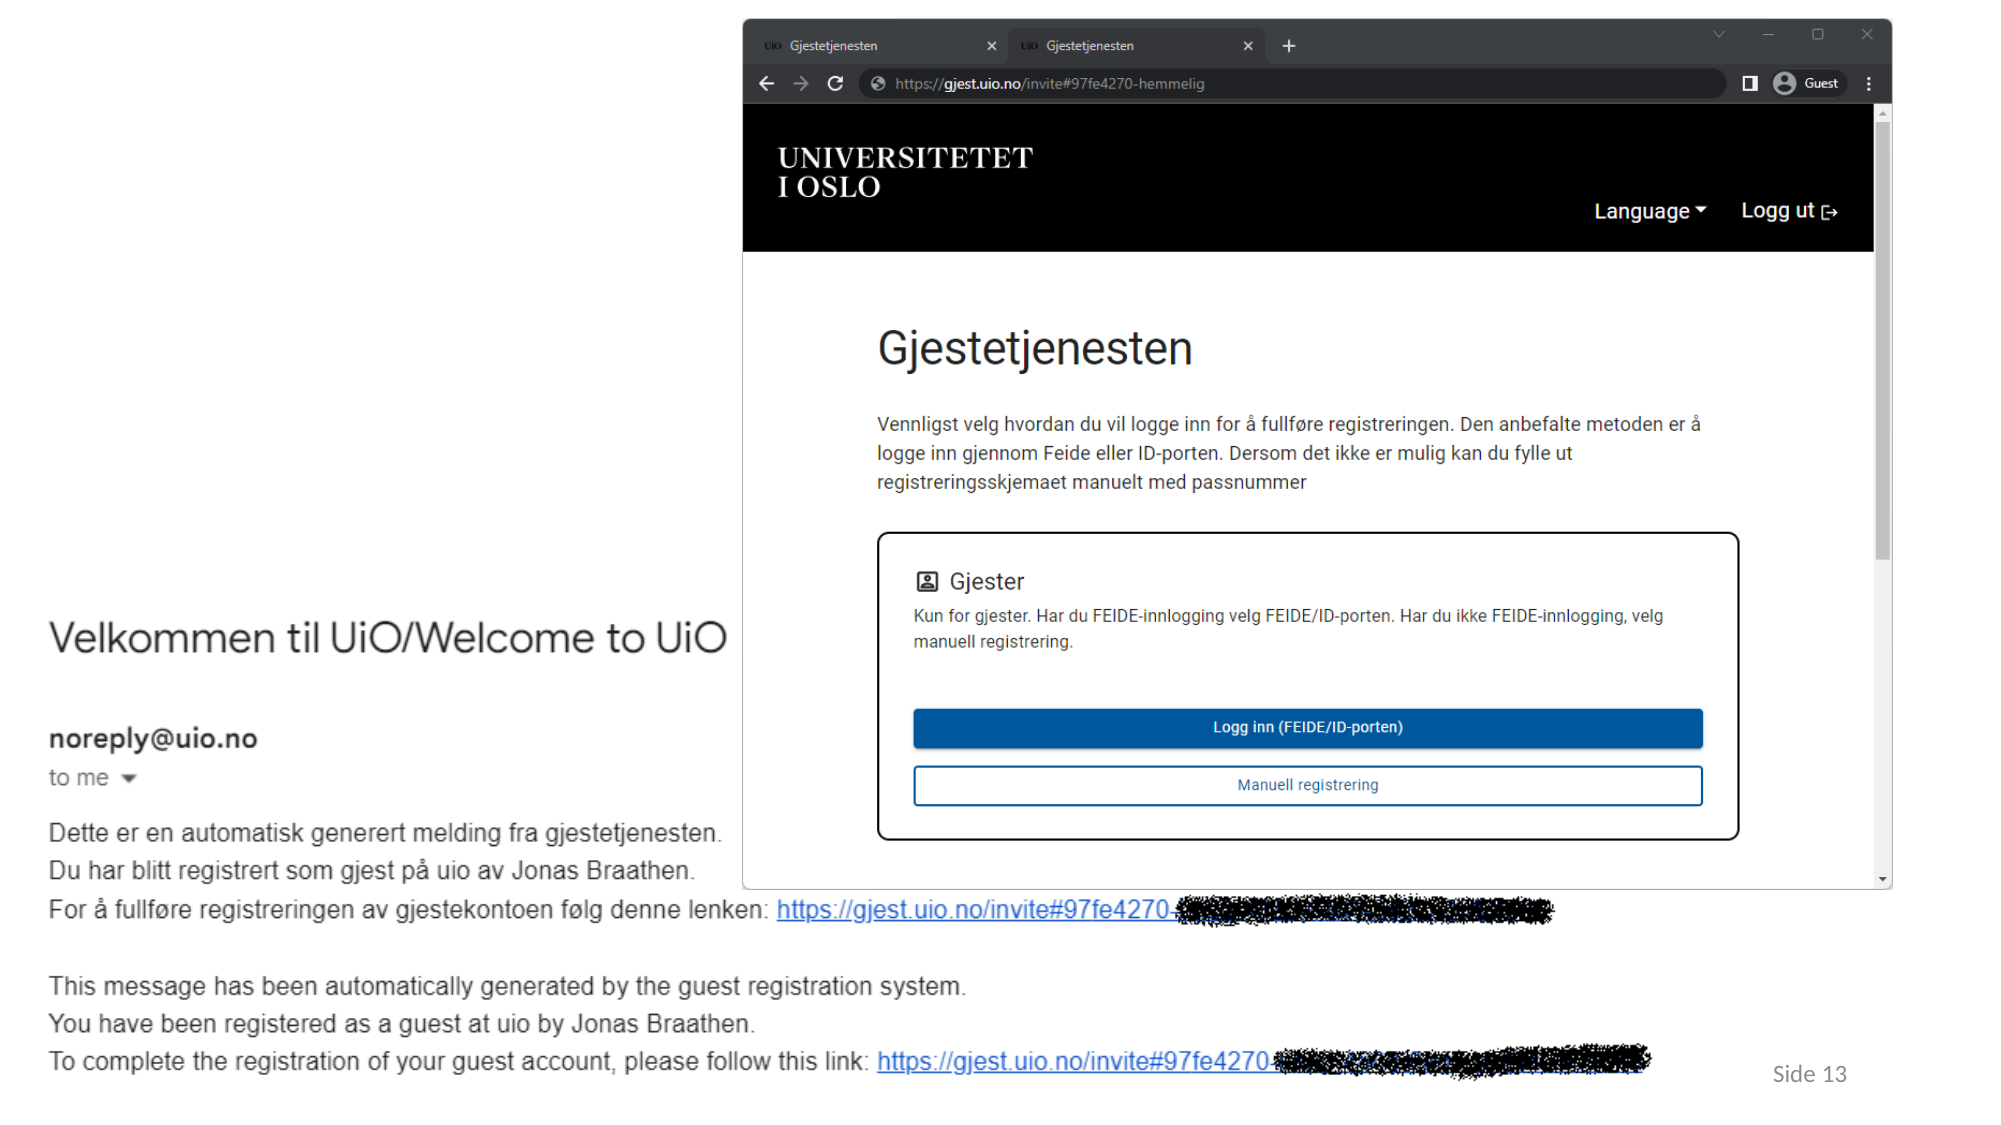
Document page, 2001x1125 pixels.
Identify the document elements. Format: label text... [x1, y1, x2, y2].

slide_number Side 13 [1682, 1042, 1863, 1103]
picture [30, 18, 1893, 1125]
